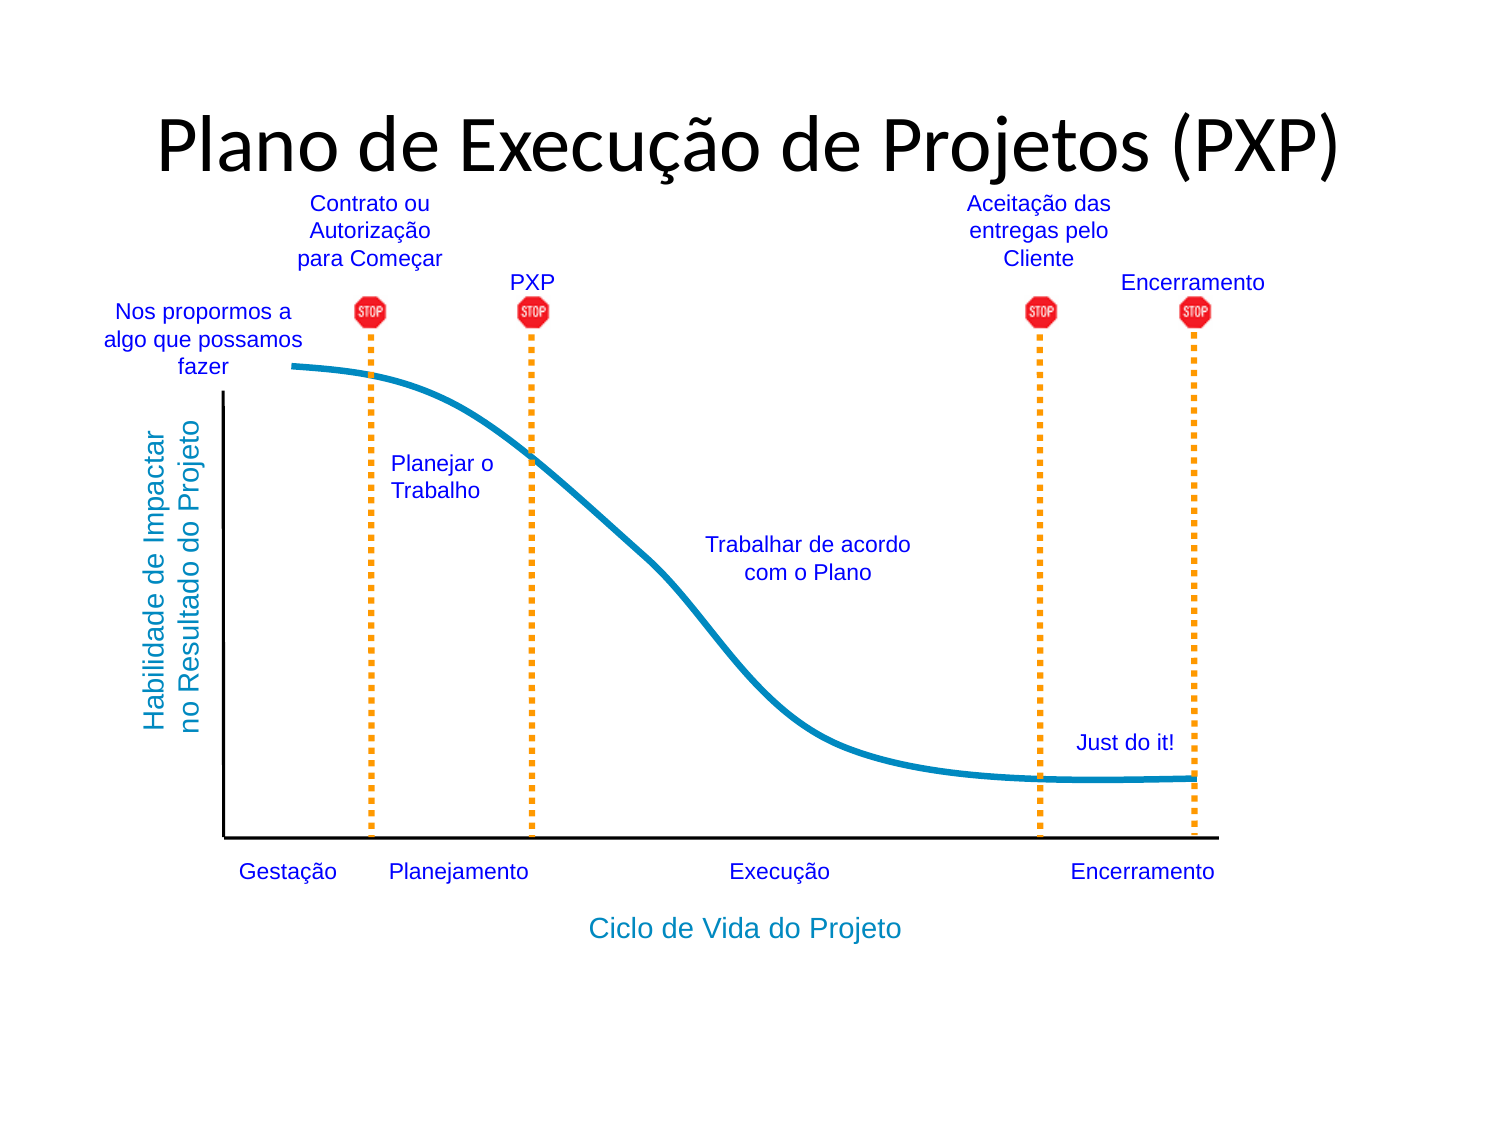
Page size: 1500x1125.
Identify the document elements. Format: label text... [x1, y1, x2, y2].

title Plano de Execução de Projetos (PXP) [75, 45, 1425, 233]
picture [515, 295, 551, 330]
text_box Habilidade de Impactar no Resultado do Projeto [134, 419, 205, 735]
text_box Encerramento [1070, 857, 1216, 885]
text_box Aceitação das entregas pelo Cliente [951, 188, 1127, 271]
text_box PXP [451, 267, 614, 295]
text_box [523, 450, 1194, 780]
picture [1178, 295, 1214, 330]
text_box Just do it! [1076, 727, 1239, 756]
text_box Encerramento [1105, 267, 1281, 295]
text_box Contrato ou Autorização para Começar [288, 188, 452, 271]
picture [353, 295, 389, 330]
text_box Execução [729, 857, 831, 885]
text_box Planejamento [388, 857, 530, 885]
text_box Gestação [238, 857, 338, 885]
text_box Trabalhar de acordo com o Plano [704, 529, 912, 585]
text_box [306, 367, 521, 448]
text_box Planejar o Trabalho [390, 448, 523, 504]
picture [1024, 295, 1060, 330]
text_box Nos propormos a algo que possamos fazer [101, 296, 306, 380]
text_box Ciclo de Vida do Projeto [588, 909, 903, 944]
